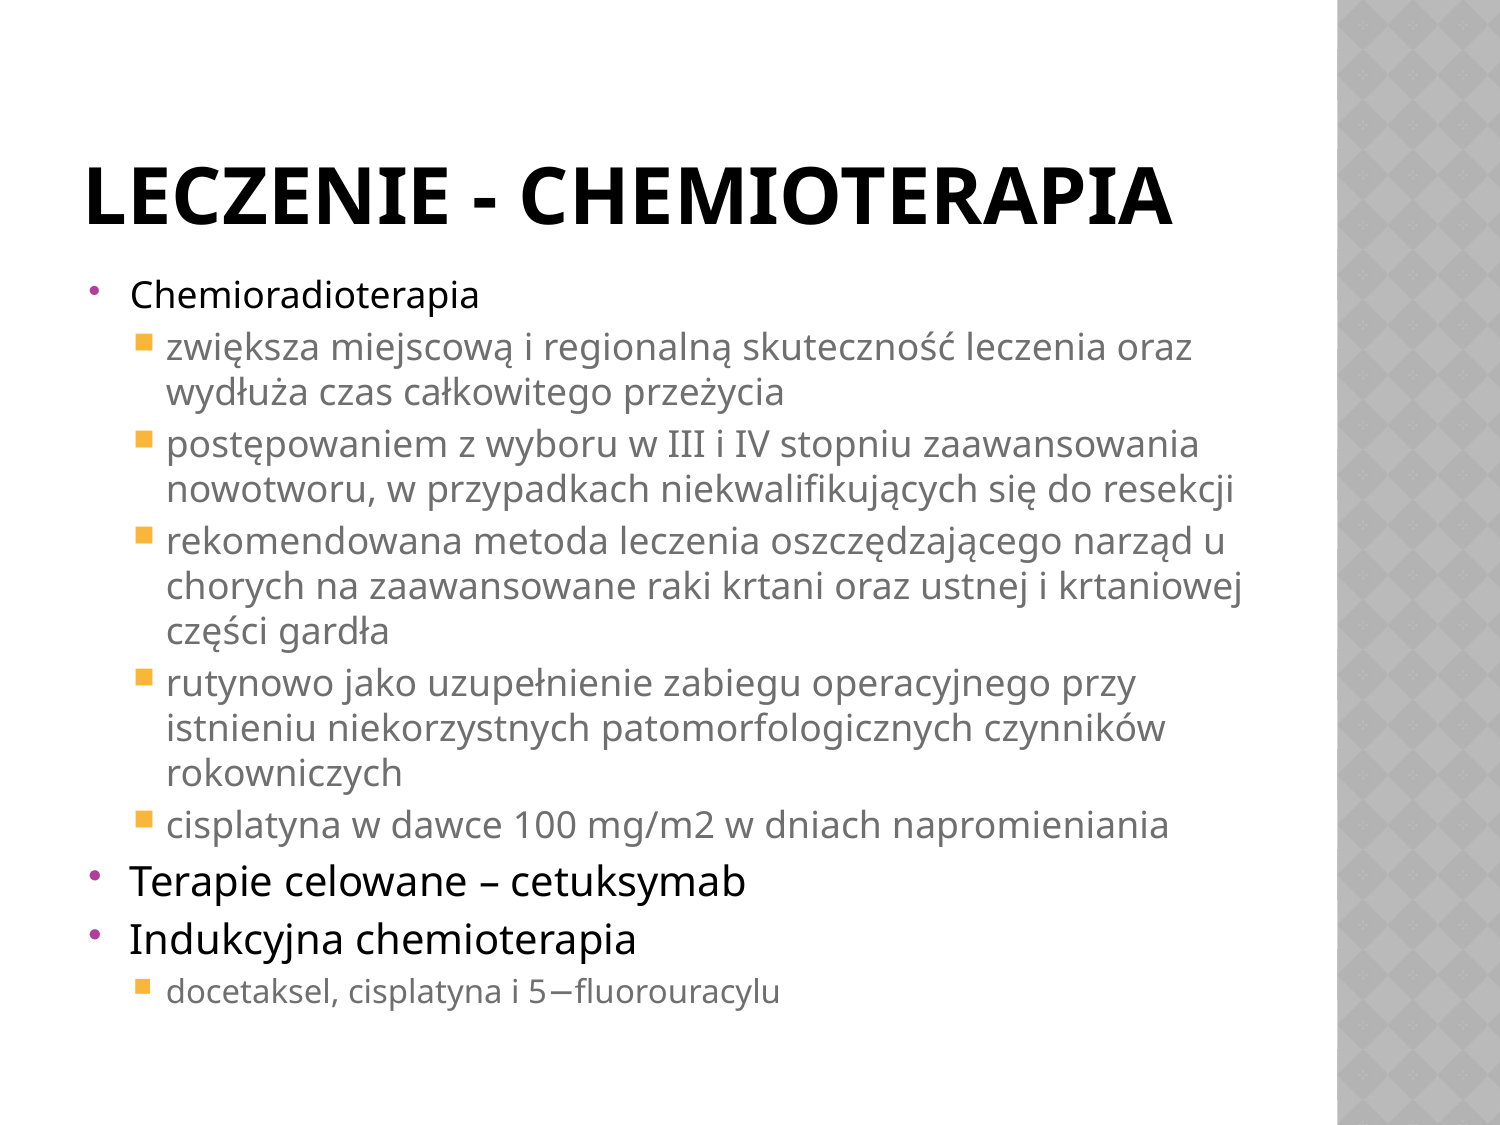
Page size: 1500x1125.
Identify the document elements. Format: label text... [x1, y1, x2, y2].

list Chemioradioterapia zwiększa miejscową i regionalną skuteczność leczenia oraz wydłuża czas całkowitego przeżycia postępowaniem z wyboru w III i IV stopniu zaawansowania nowotworu, w przypadkach niekwalifikujących się do resekcji rekomendowana metoda leczenia oszczędzającego narząd u chorych na zaawansowane raki krtani oraz ustnej i krtaniowej części gardła rutynowo jako uzupełnienie zabiegu operacyjnego przy istnieniu niekorzystnych patomorfologicznych czynników rokowniczych cisplatyna w dawce 100 mg/m2 w dniach napromieniania Terapie celowane – cetuksymab Indukcyjna chemioterapia docetaksel, cisplatyna i 5−fluorouracylu [75, 264, 1263, 1059]
title Leczenie - Chemioterapia [75, 52, 1263, 240]
